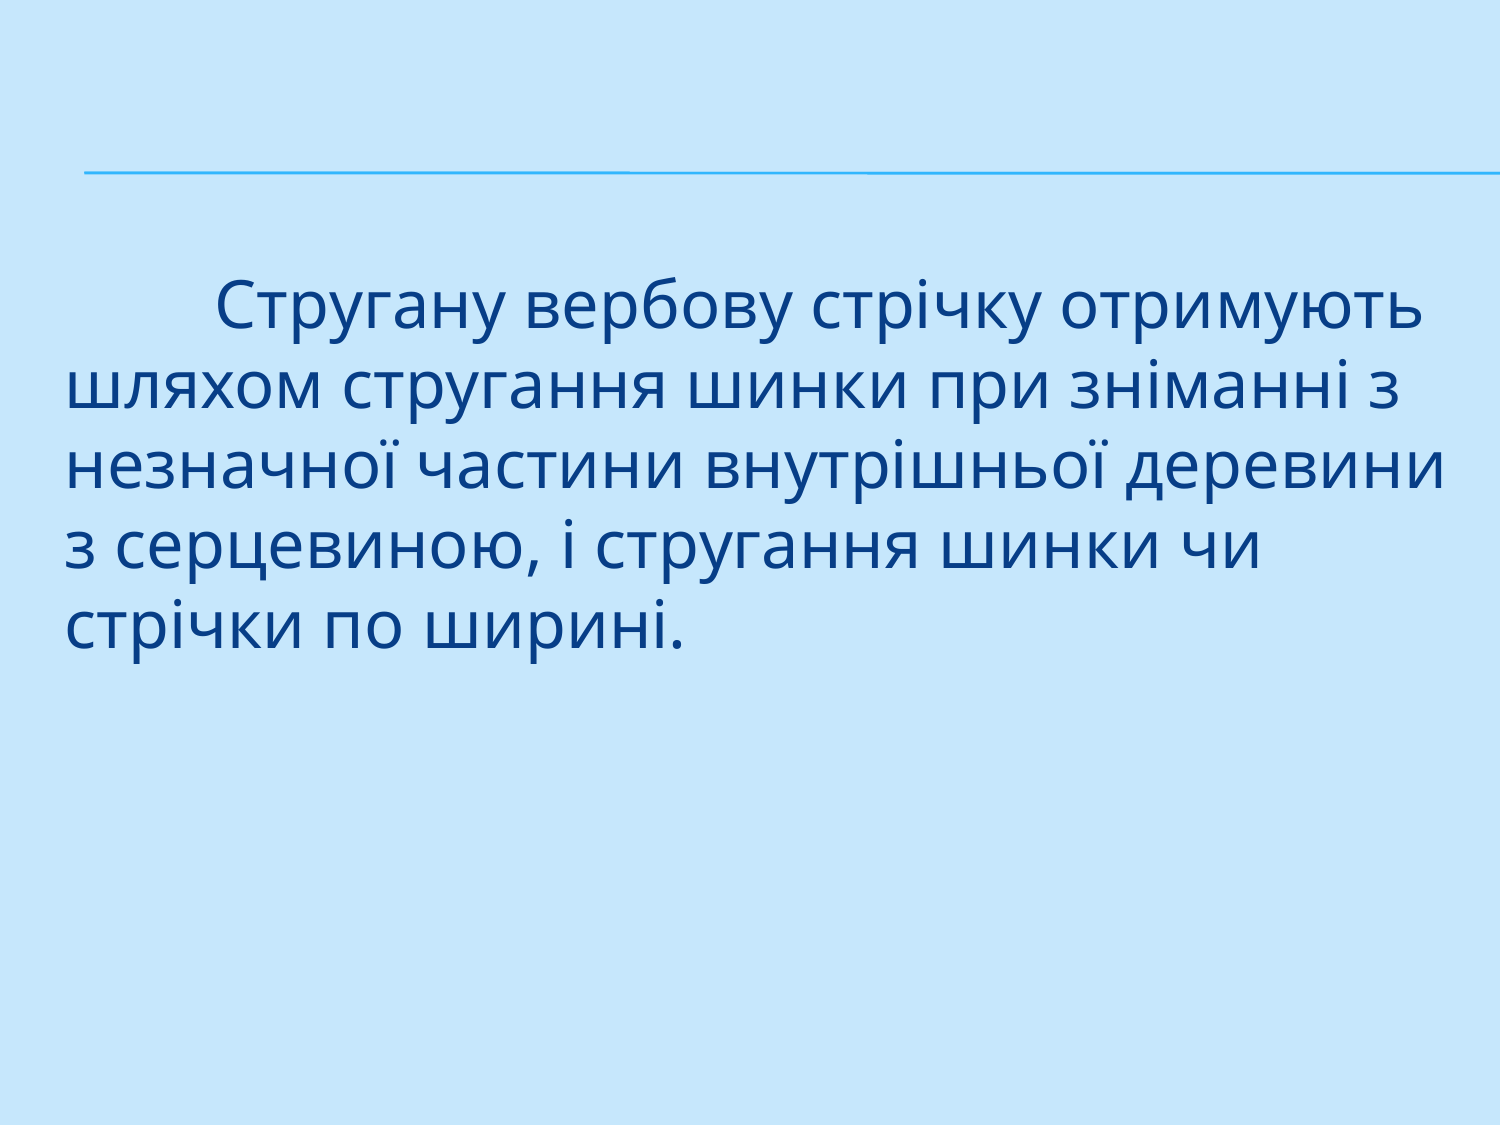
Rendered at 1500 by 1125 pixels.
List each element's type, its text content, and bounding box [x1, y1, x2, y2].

list Стругану вербову стрічку отримують шляхом стругання шин­ки при зніманні з незначної частини внутрішньої деревини з серцевиною, і стругання шинки чи стрічки по ширині. [50, 254, 1475, 998]
